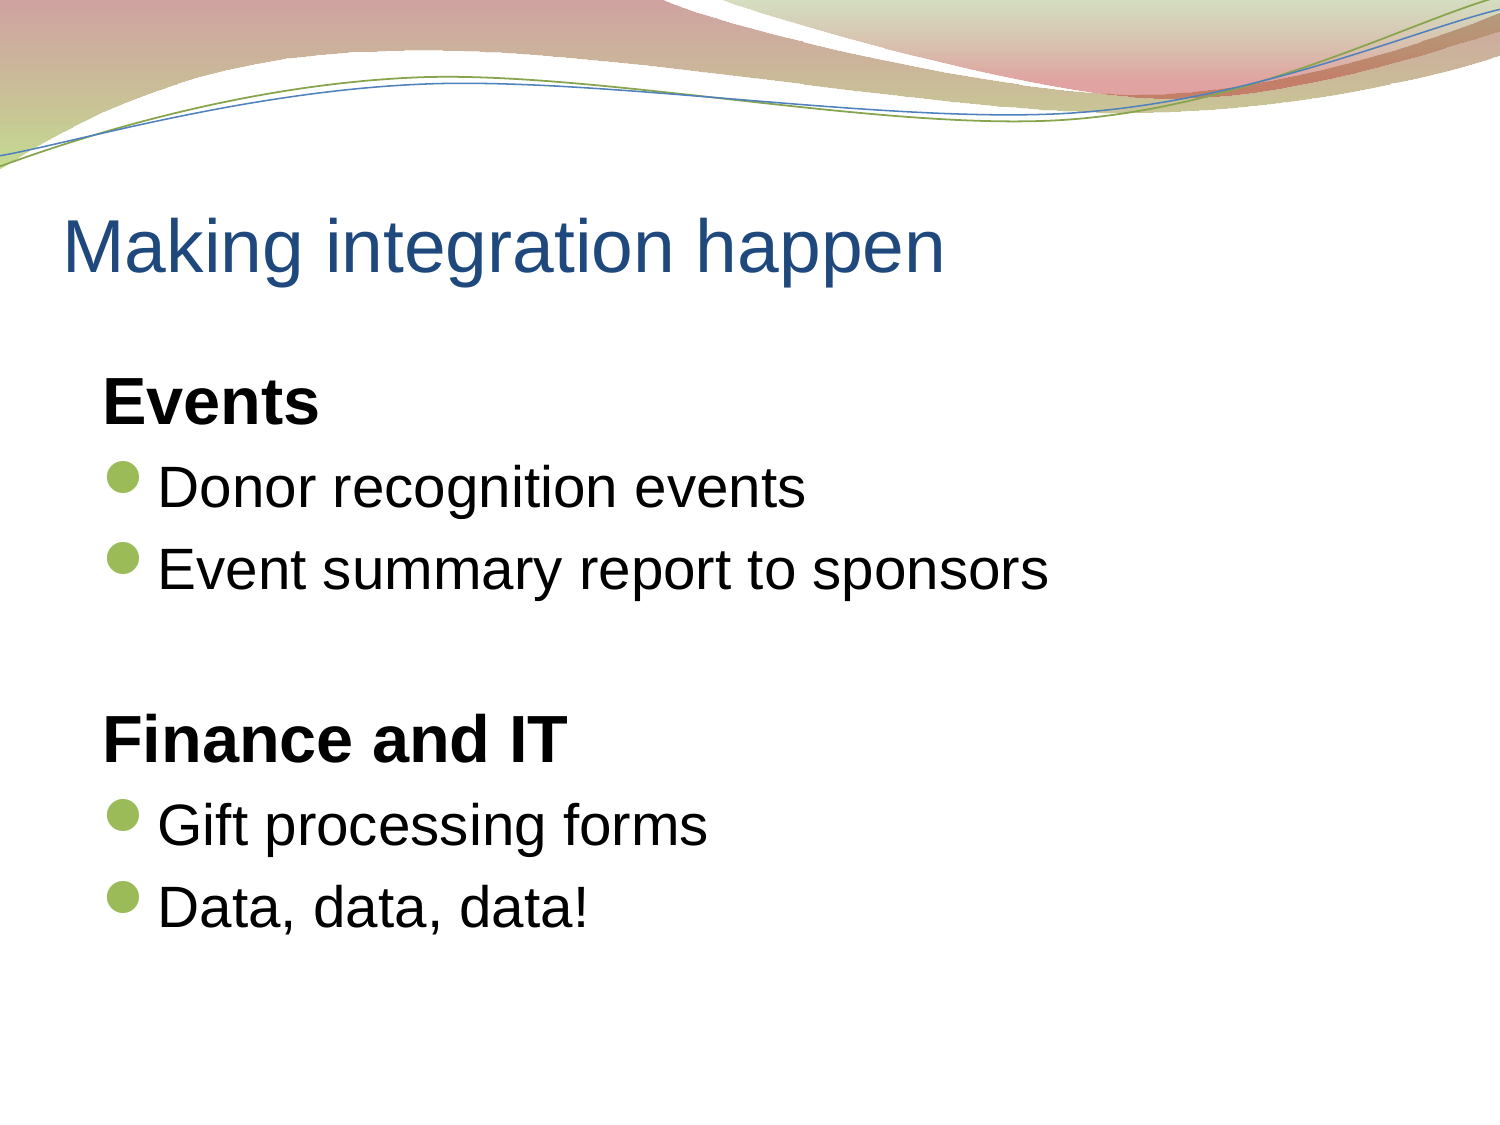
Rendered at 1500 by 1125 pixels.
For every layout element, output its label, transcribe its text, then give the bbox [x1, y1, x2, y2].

list Events Donor recognition events Event summary report to sponsors Finance and IT Gift processing forms Data, data, data! [87, 350, 1438, 1008]
title Making integration happen [62, 162, 1375, 288]
